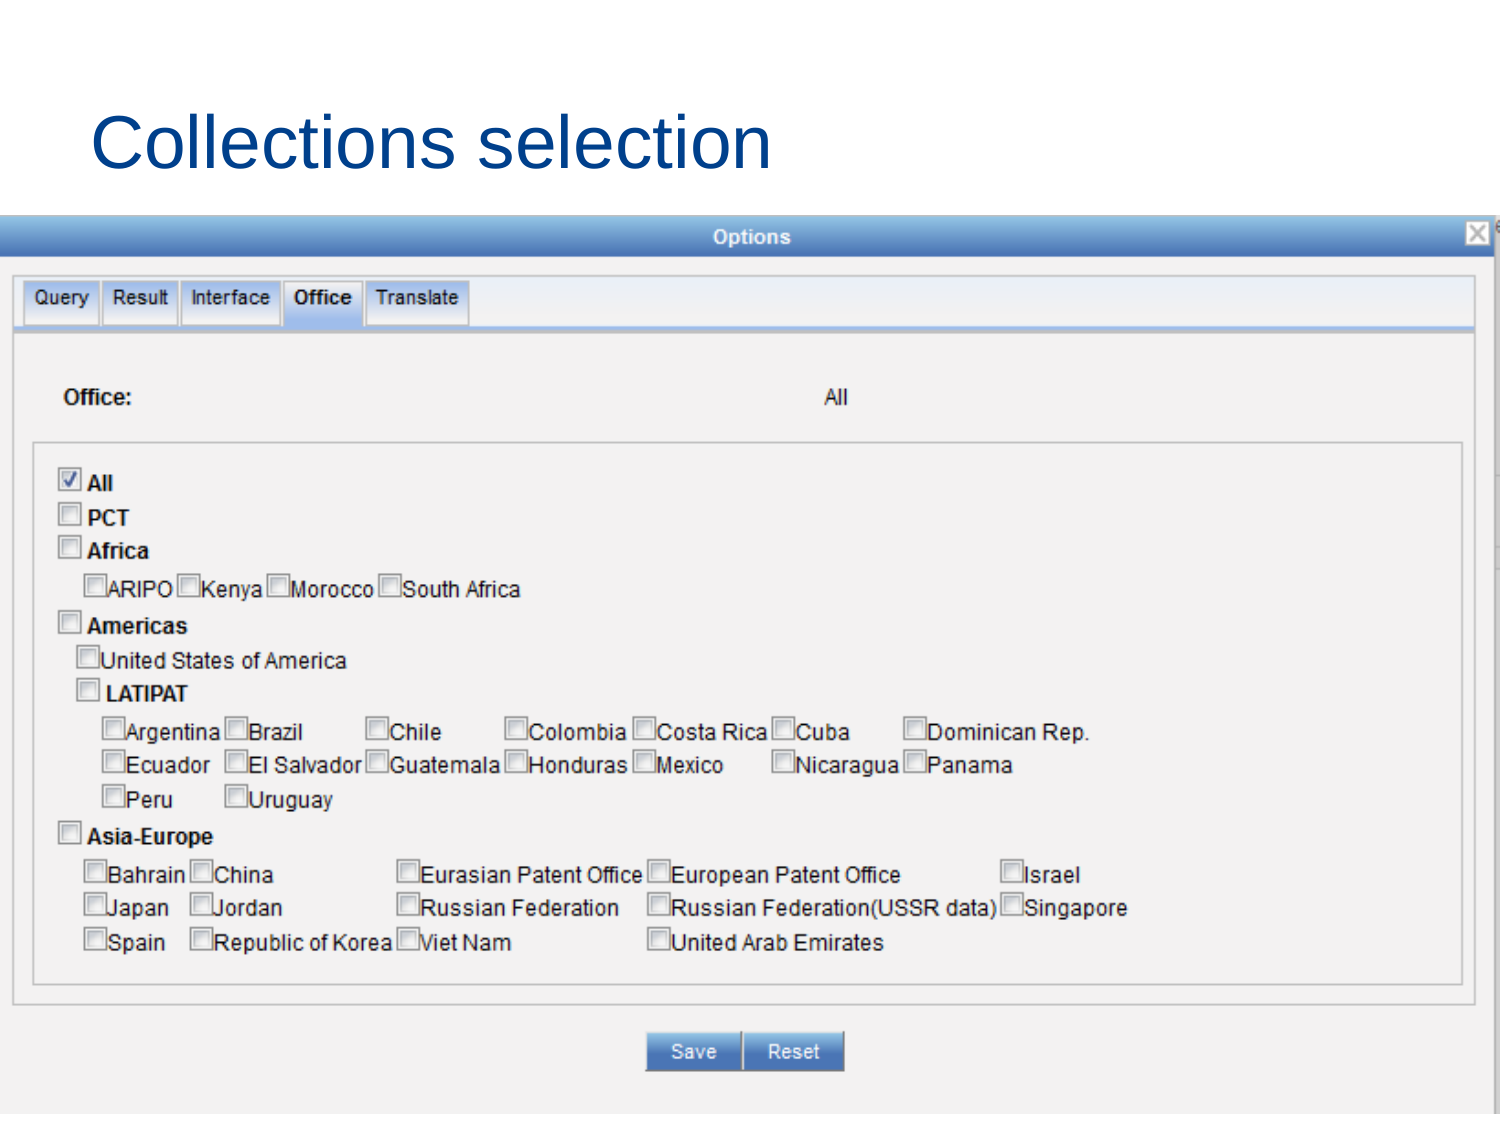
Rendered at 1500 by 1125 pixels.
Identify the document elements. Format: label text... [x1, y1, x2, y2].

title Collections selection [75, 45, 1425, 213]
picture [0, 0, 1500, 1125]
